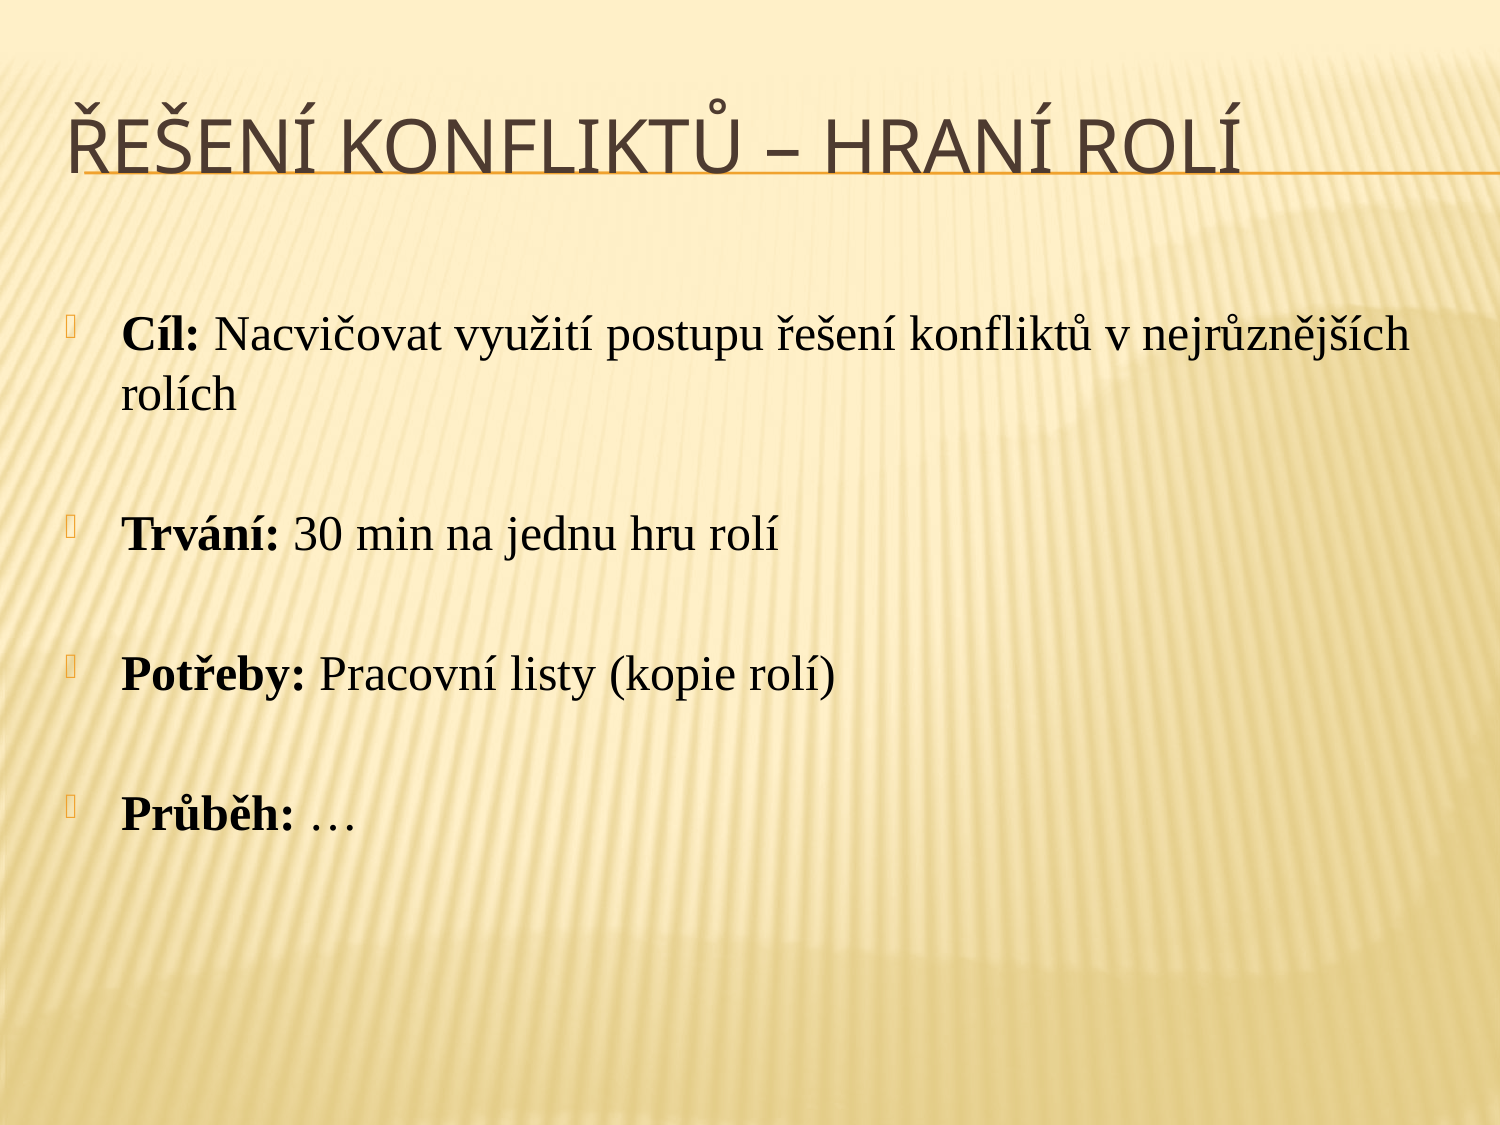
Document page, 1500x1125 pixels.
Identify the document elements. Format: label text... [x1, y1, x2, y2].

title Řešení konfliktů – hraní rolí [50, 75, 1475, 213]
list Cíl: Nacvičovat využití postupu řešení konfliktů v nejrůznějších rolích Trvání: 30 min na jednu hru rolí Potřeby: Pracovní listy (kopie rolí) Průběh: … [50, 292, 1475, 998]
